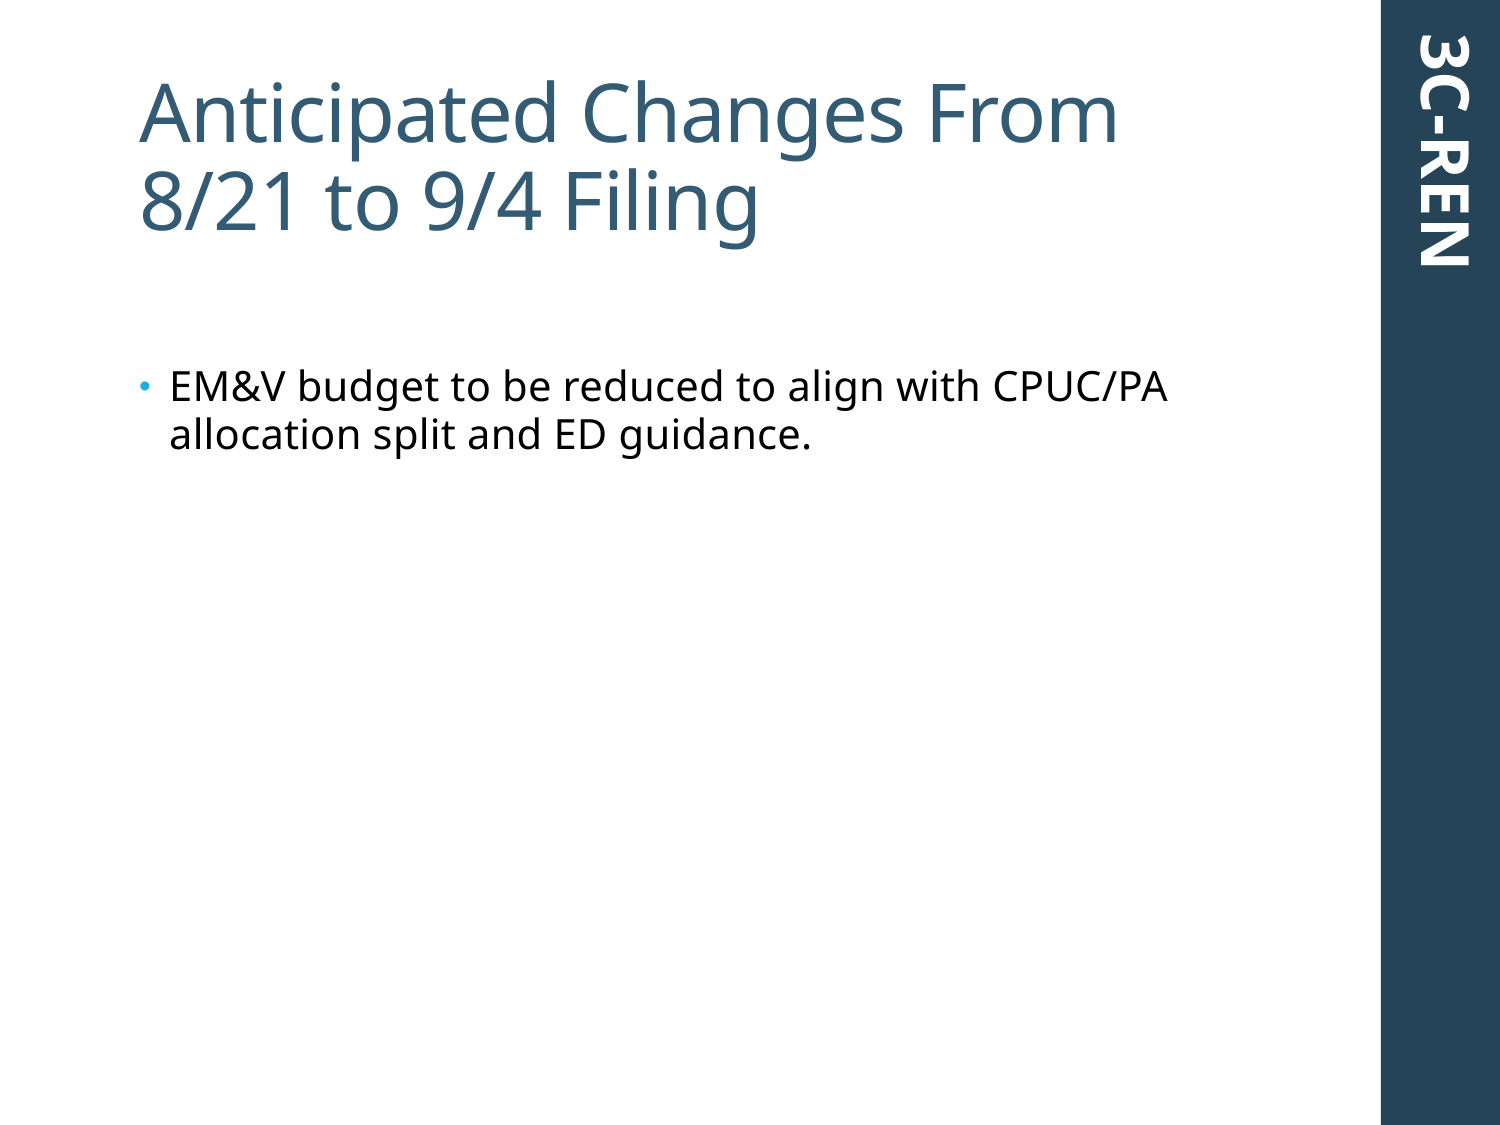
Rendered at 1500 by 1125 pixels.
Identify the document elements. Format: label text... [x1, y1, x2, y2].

list EM&V budget to be reduced to align with CPUC/PA allocation split and ED guidance. [124, 356, 1308, 815]
text_box 3C-REN [1400, 18, 1496, 416]
title Anticipated Changes From 8/21 to 9/4 Filing [124, 78, 1308, 256]
